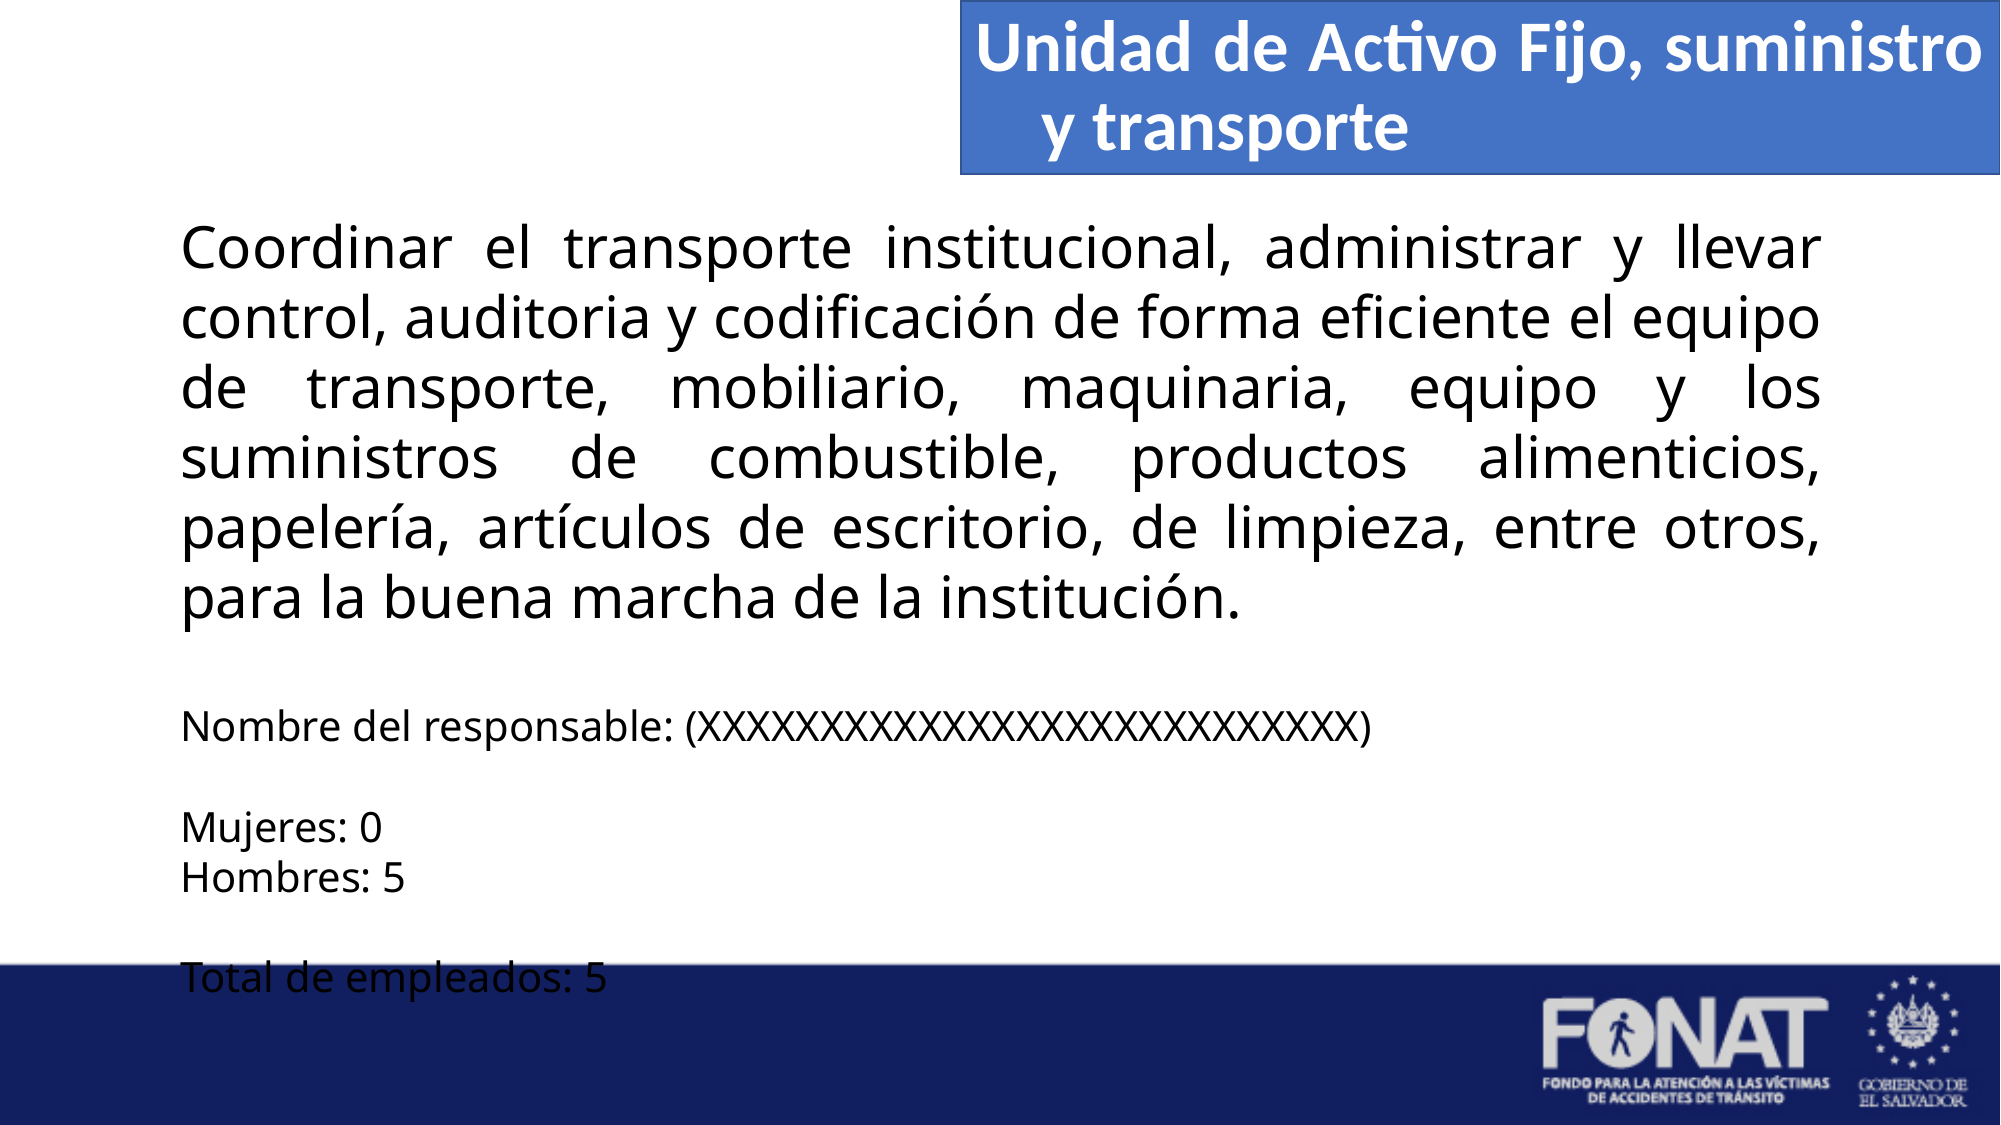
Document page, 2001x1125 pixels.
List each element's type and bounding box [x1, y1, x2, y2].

list [0, 1, 2000, 1125]
